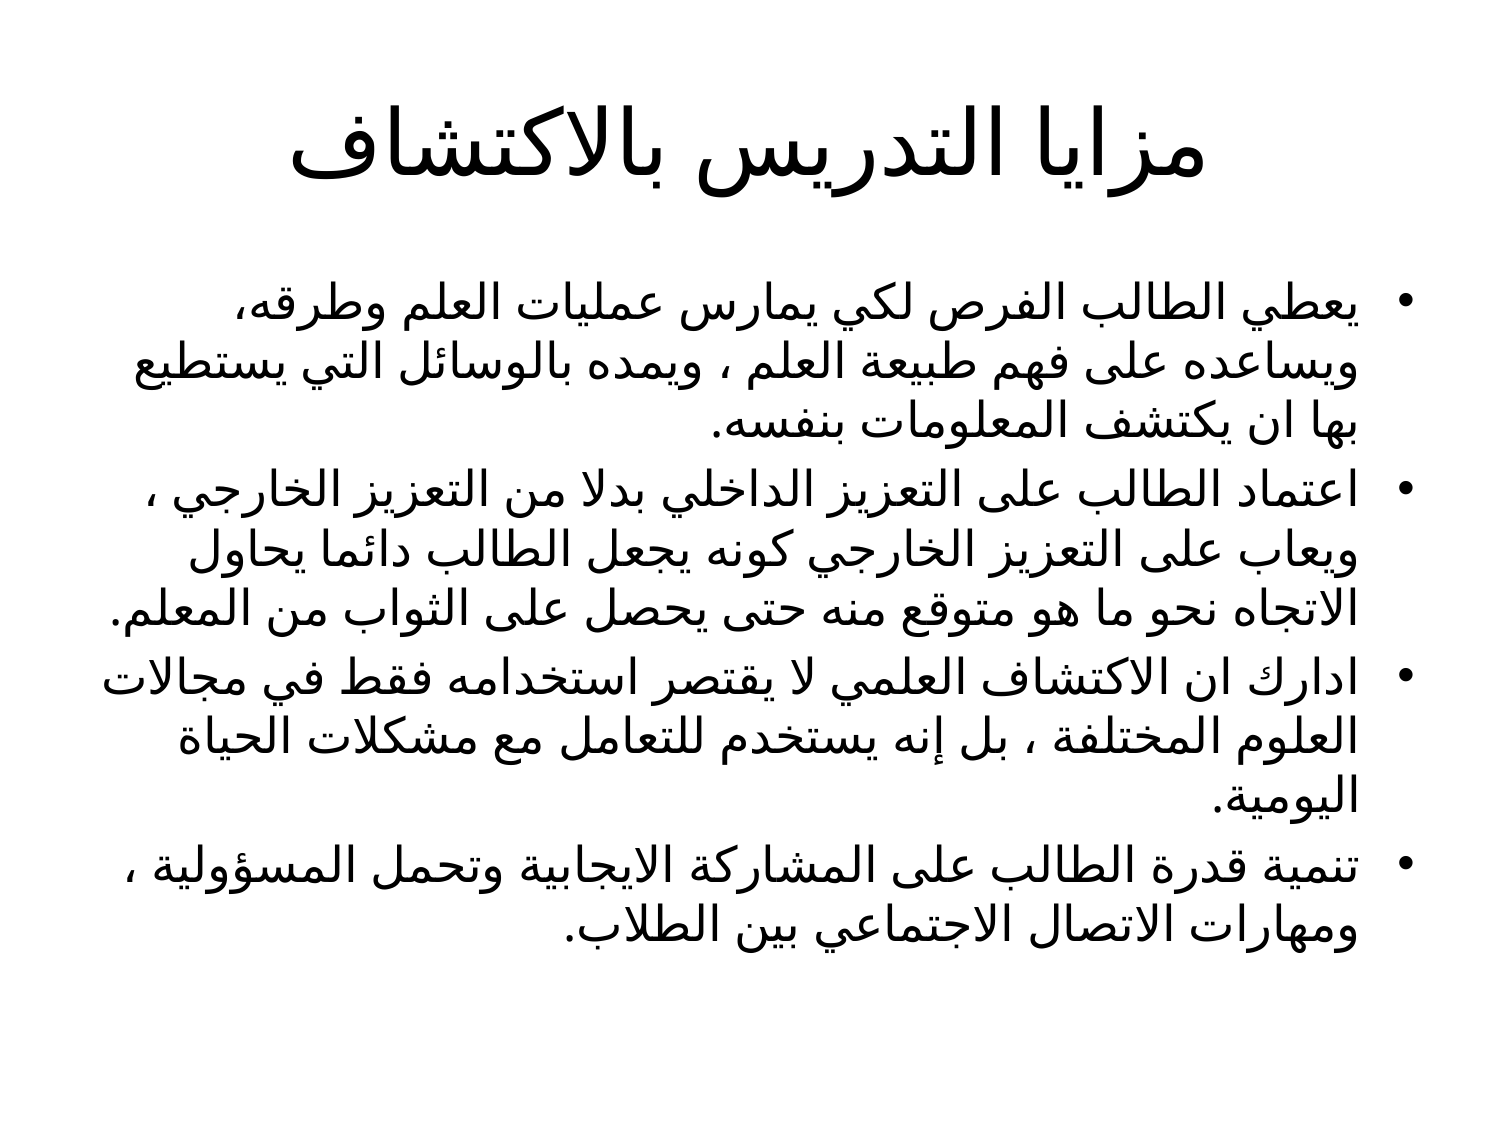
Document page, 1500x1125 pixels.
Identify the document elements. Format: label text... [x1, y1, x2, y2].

list يعطي الطالب الفرص لكي يمارس عمليات العلم وطرقه، ويساعده على فهم طبيعة العلم ، ويمده بالوسائل التي يستطيع بها ان يكتشف المعلومات بنفسه. اعتماد الطالب على التعزيز الداخلي بدلا من التعزيز الخارجي ، ويعاب على التعزيز الخارجي كونه يجعل الطالب دائما يحاول الاتجاه نحو ما هو متوقع منه حتى يحصل على الثواب من المعلم. ادارك ان الاكتشاف العلمي لا يقتصر استخدامه فقط في مجالات العلوم المختلفة ، بل إنه يستخدم للتعامل مع مشكلات الحياة اليومية. تنمية قدرة الطالب على المشاركة الايجابية وتحمل المسؤولية ، ومهارات الاتصال الاجتماعي بين الطلاب. [75, 262, 1425, 1005]
title مزايا التدريس بالاكتشاف [75, 45, 1425, 233]
